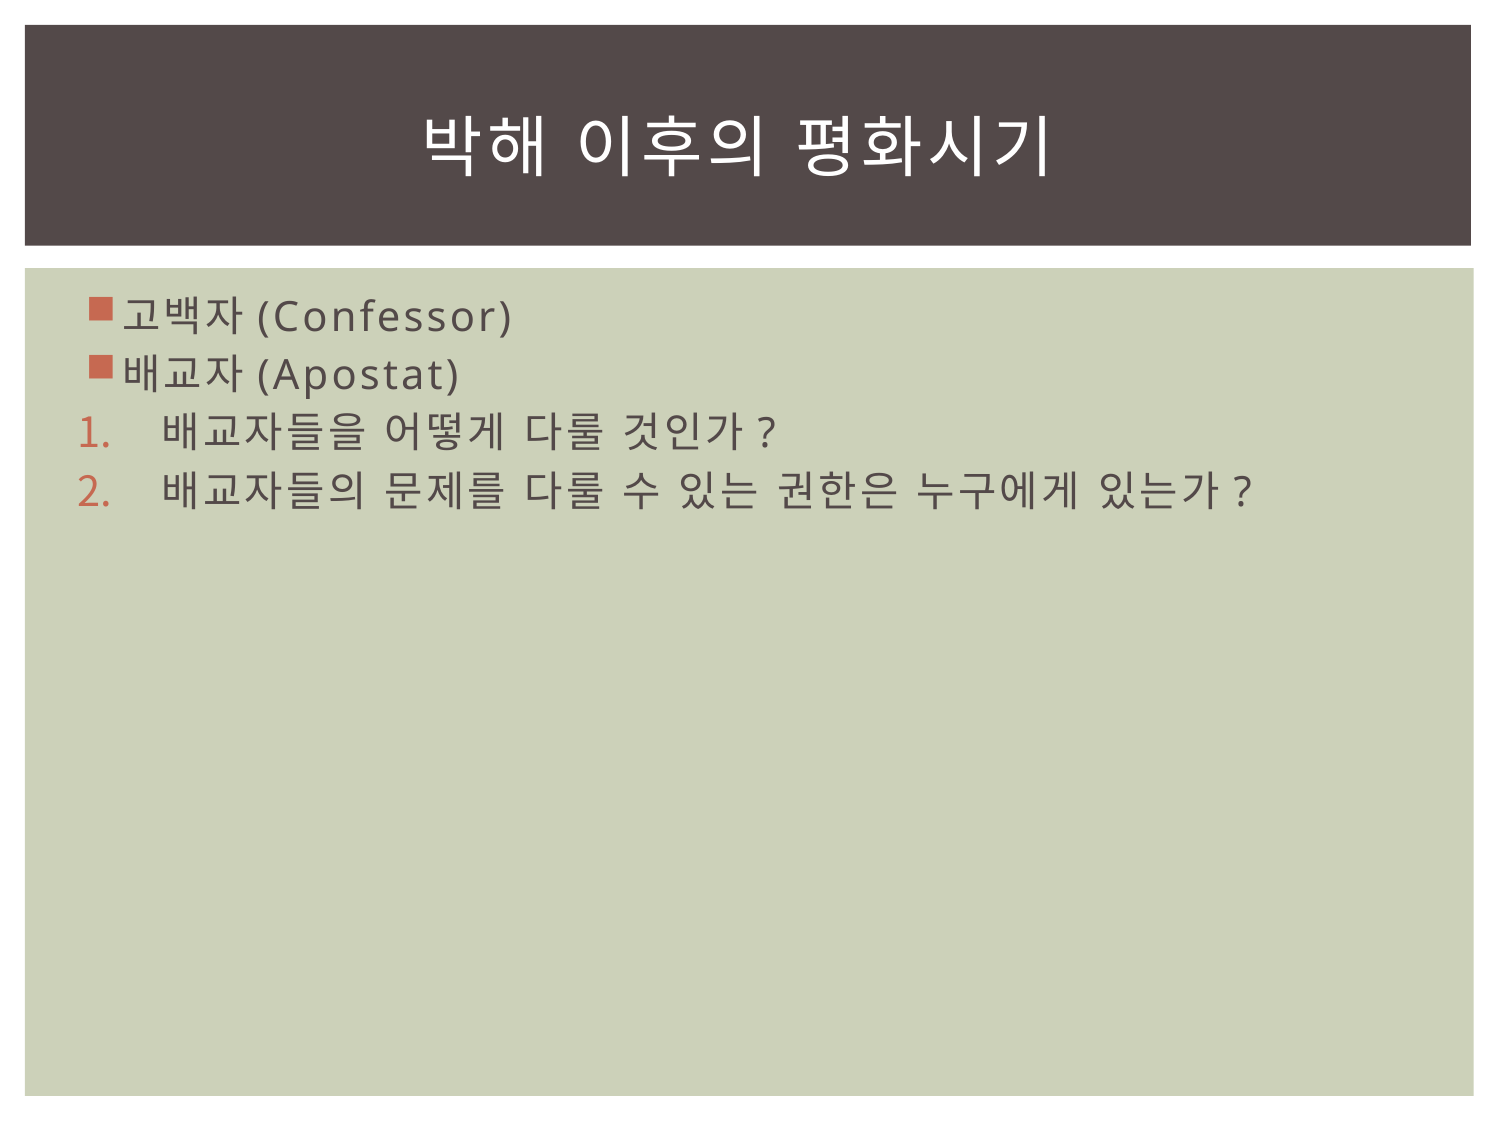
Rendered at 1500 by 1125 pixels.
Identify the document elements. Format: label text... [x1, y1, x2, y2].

title 박해 이후의 평화시기 [62, 58, 1438, 232]
list 고백자(Confessor) 배교자(Apostat) 배교자들을 어떻게 다룰 것인가? 배교자들의 문제를 다룰 수 있는 권한은 누구에게 있는가? [62, 281, 1442, 1005]
